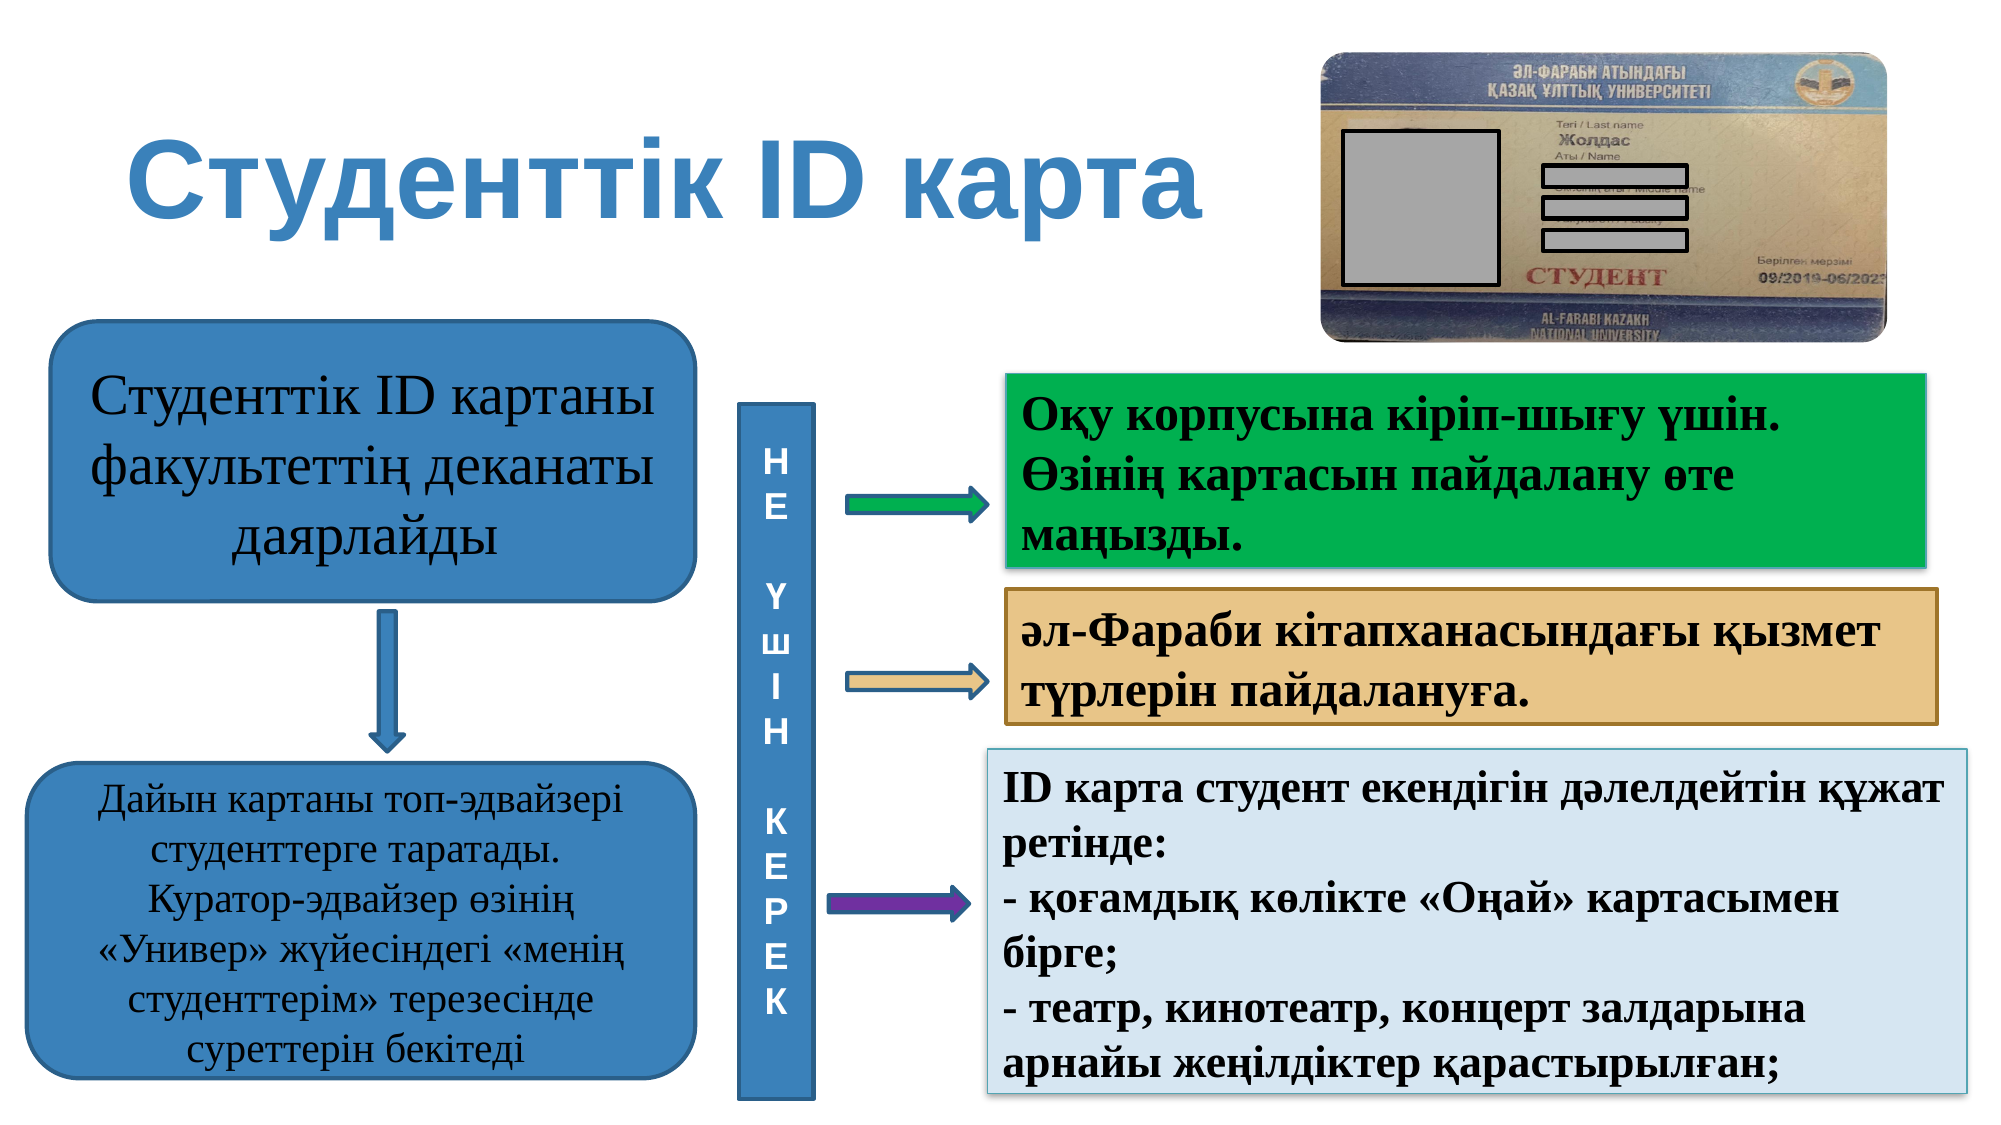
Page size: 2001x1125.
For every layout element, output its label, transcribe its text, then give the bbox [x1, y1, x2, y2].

text_box [845, 485, 990, 524]
text_box [368, 609, 407, 754]
text_box Студенттік ID карта [110, 98, 1218, 249]
text_box әл-Фараби кітапханасындағы қызмет түрлерін пайдалануға. [1004, 587, 1939, 726]
text_box Студенттік ID картаны факультеттің деканаты даярлайды [48, 319, 698, 604]
text_box Дайын картаны топ-эдвайзері студенттерге таратады. Куратор-эдвайзер өзінің «Универ» жүйесіндегі «менің студенттерім» терезесінде суреттерін бекітеді [24, 760, 698, 1081]
text_box [845, 662, 990, 701]
text_box [826, 884, 972, 923]
text_box Оқу корпусына кіріп-шығу үшін. Өзінің картасын пайдалану өте маңызды. [1005, 373, 1927, 569]
picture [1320, 52, 1888, 343]
text_box Н Е Үш І Н К Е Р Е К [737, 402, 816, 1101]
text_box ID карта студент екендігін дәлелдейтін құжат ретінде: - қоғамдық көлікте «Оңай» картасымен бірге; - театр, кинотеатр, концерт залдарына арнайы жеңілдіктер қарастырылған; [987, 748, 1968, 1094]
